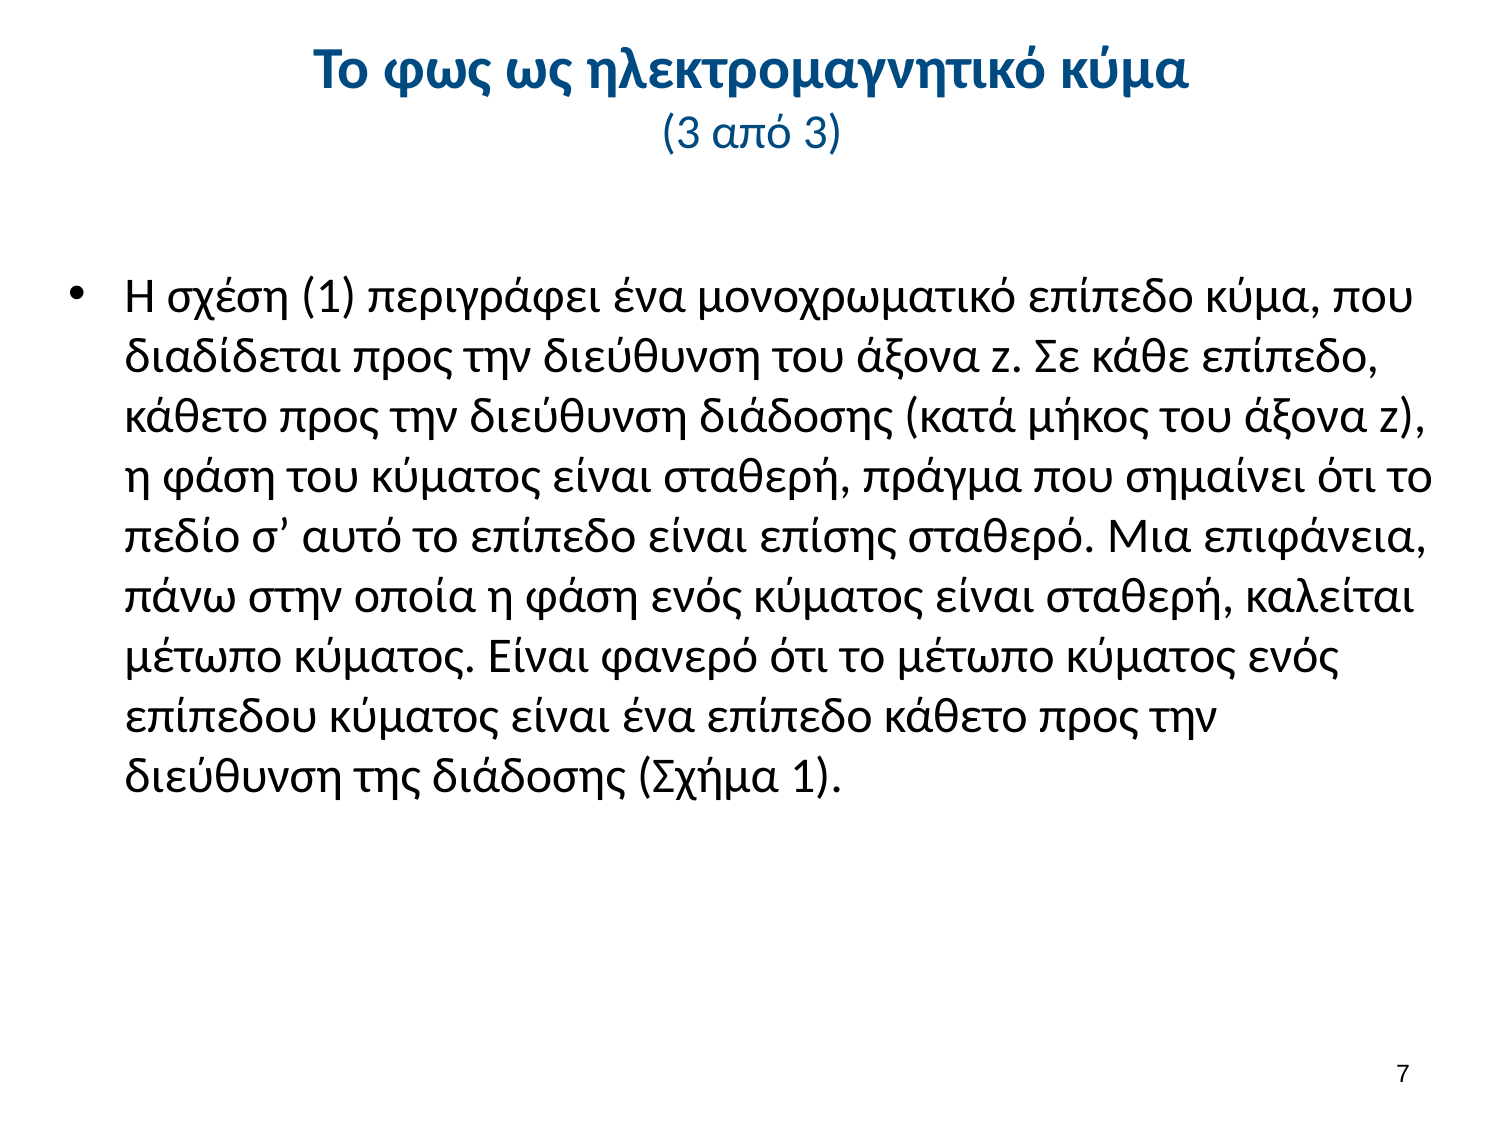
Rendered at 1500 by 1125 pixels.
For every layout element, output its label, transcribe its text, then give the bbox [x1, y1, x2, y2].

list Η σχέση (1) περιγράφει ένα μονοχρωματικό επίπεδο κύμα, που διαδίδεται προς την διεύθυνση του άξονα z. Σε κάθε επίπεδο, κάθετο προς την διεύθυνση διάδοσης (κατά μήκος του άξονα z), η φάση του κύματος είναι σταθερή, πράγμα που σημαίνει ότι το πεδίο σ’ αυτό το επίπεδο είναι επίσης σταθερό. Μια επιφάνεια, πάνω στην οποία η φάση ενός κύματος είναι σταθερή, καλείται μέτωπο κύματος. Είναι φανερό ότι το μέτωπο κύματος ενός επίπεδου κύματος είναι ένα επίπεδο κάθετο προς την διεύθυνση της διάδοσης (Σχήμα 1). [53, 255, 1449, 1024]
slide_number 6 [1074, 1042, 1425, 1103]
title Το φως ως ηλεκτρομαγνητικό κύμα (3 από 3) [76, 19, 1427, 169]
